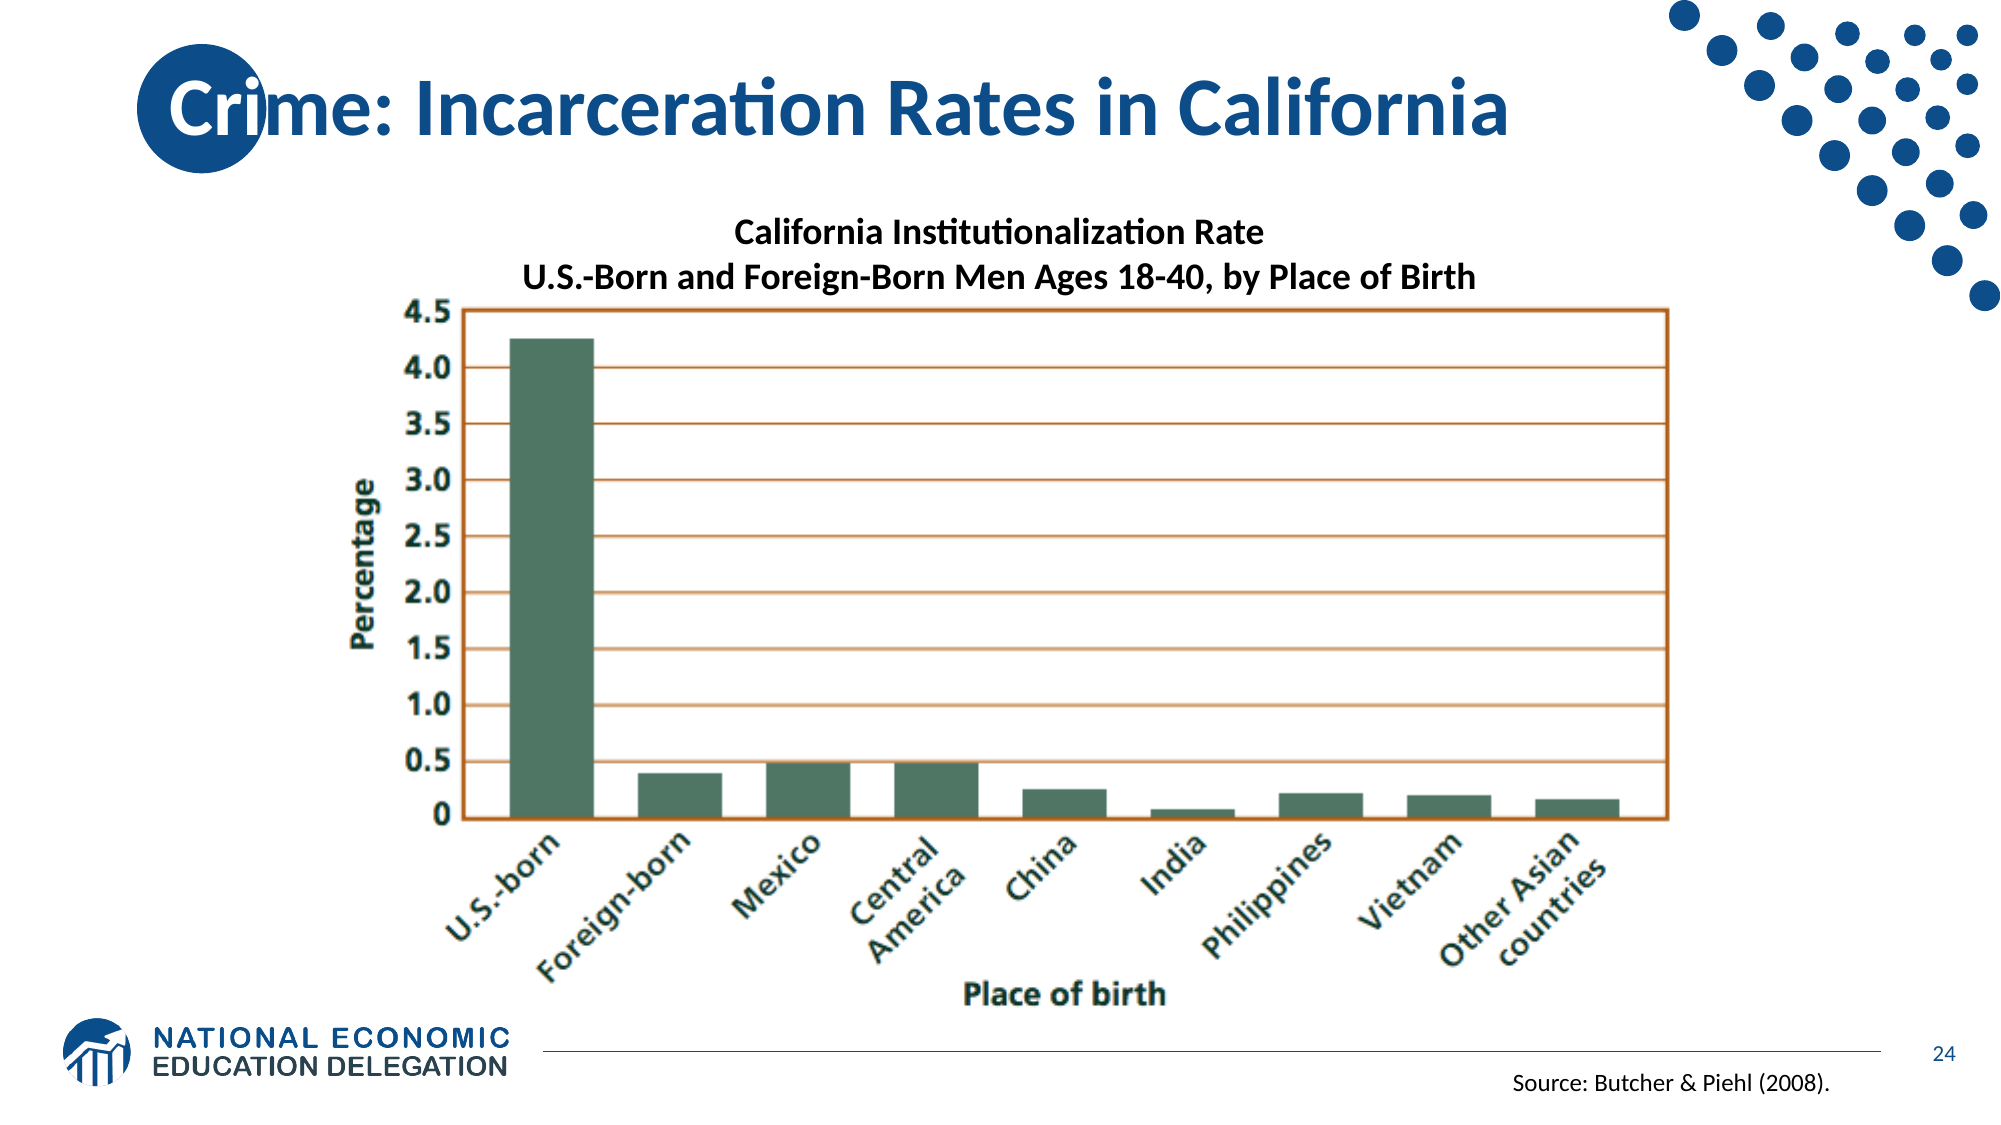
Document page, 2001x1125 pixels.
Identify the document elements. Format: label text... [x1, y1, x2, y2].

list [318, 281, 1682, 1022]
picture [55, 1013, 520, 1091]
slide_number 24 [1521, 1022, 1972, 1082]
text_box Source: Butcher & Piehl (2008). [1498, 1059, 1847, 1104]
text_box California Institutionalization Rate U.S.-Born and Foreign-Born Men Ages 18-40, by Place of Birth [507, 199, 1493, 281]
title Crime: Incarceration Rates in California [154, 0, 1880, 218]
